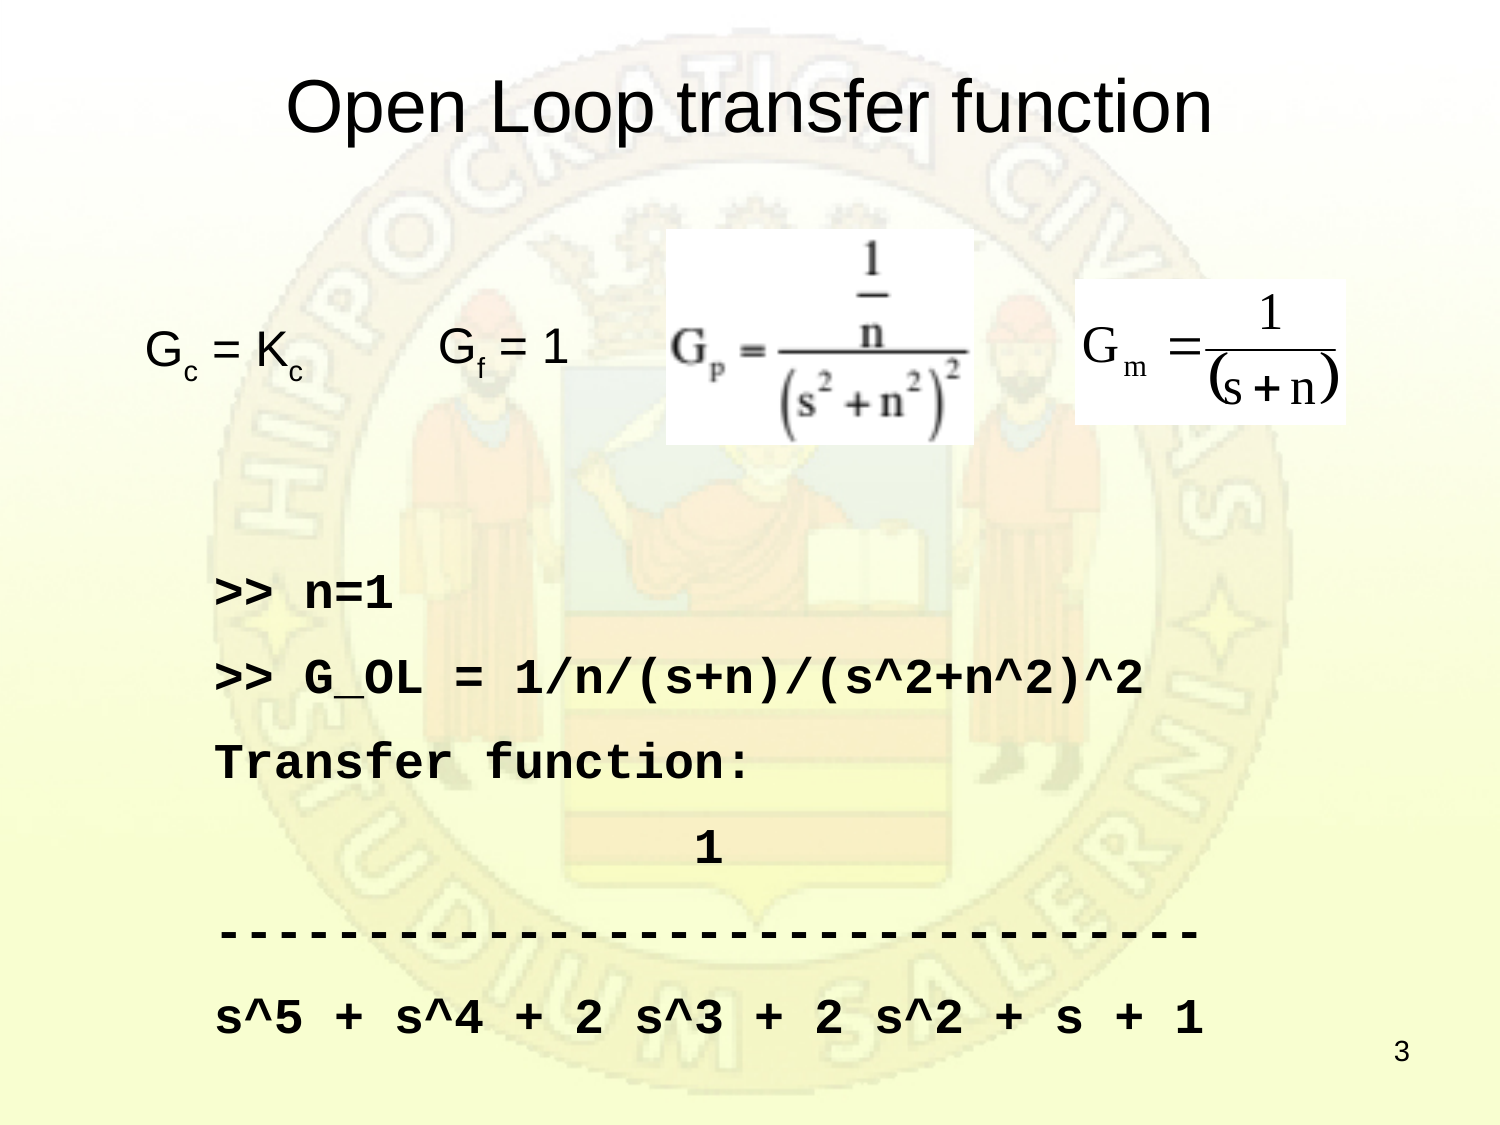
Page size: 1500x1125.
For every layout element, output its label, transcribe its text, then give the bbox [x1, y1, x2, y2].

text_box Gc = Kc [119, 309, 337, 396]
text_box >> n=1 >> G_OL = 1/n/(s+n)/(s^2+n^2)^2 Transfer function: 1 --------------------------------- s^5 + s^4 + 2 s^3 + 2 s^2 + s + 1 [199, 550, 1298, 1051]
text_box Gf = 1 [423, 306, 585, 392]
slide_number 3 [1074, 1024, 1425, 1103]
picture [0, 0, 1500, 1125]
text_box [666, 228, 974, 446]
title Open Loop transfer function [75, 45, 1425, 161]
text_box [1074, 278, 1347, 425]
